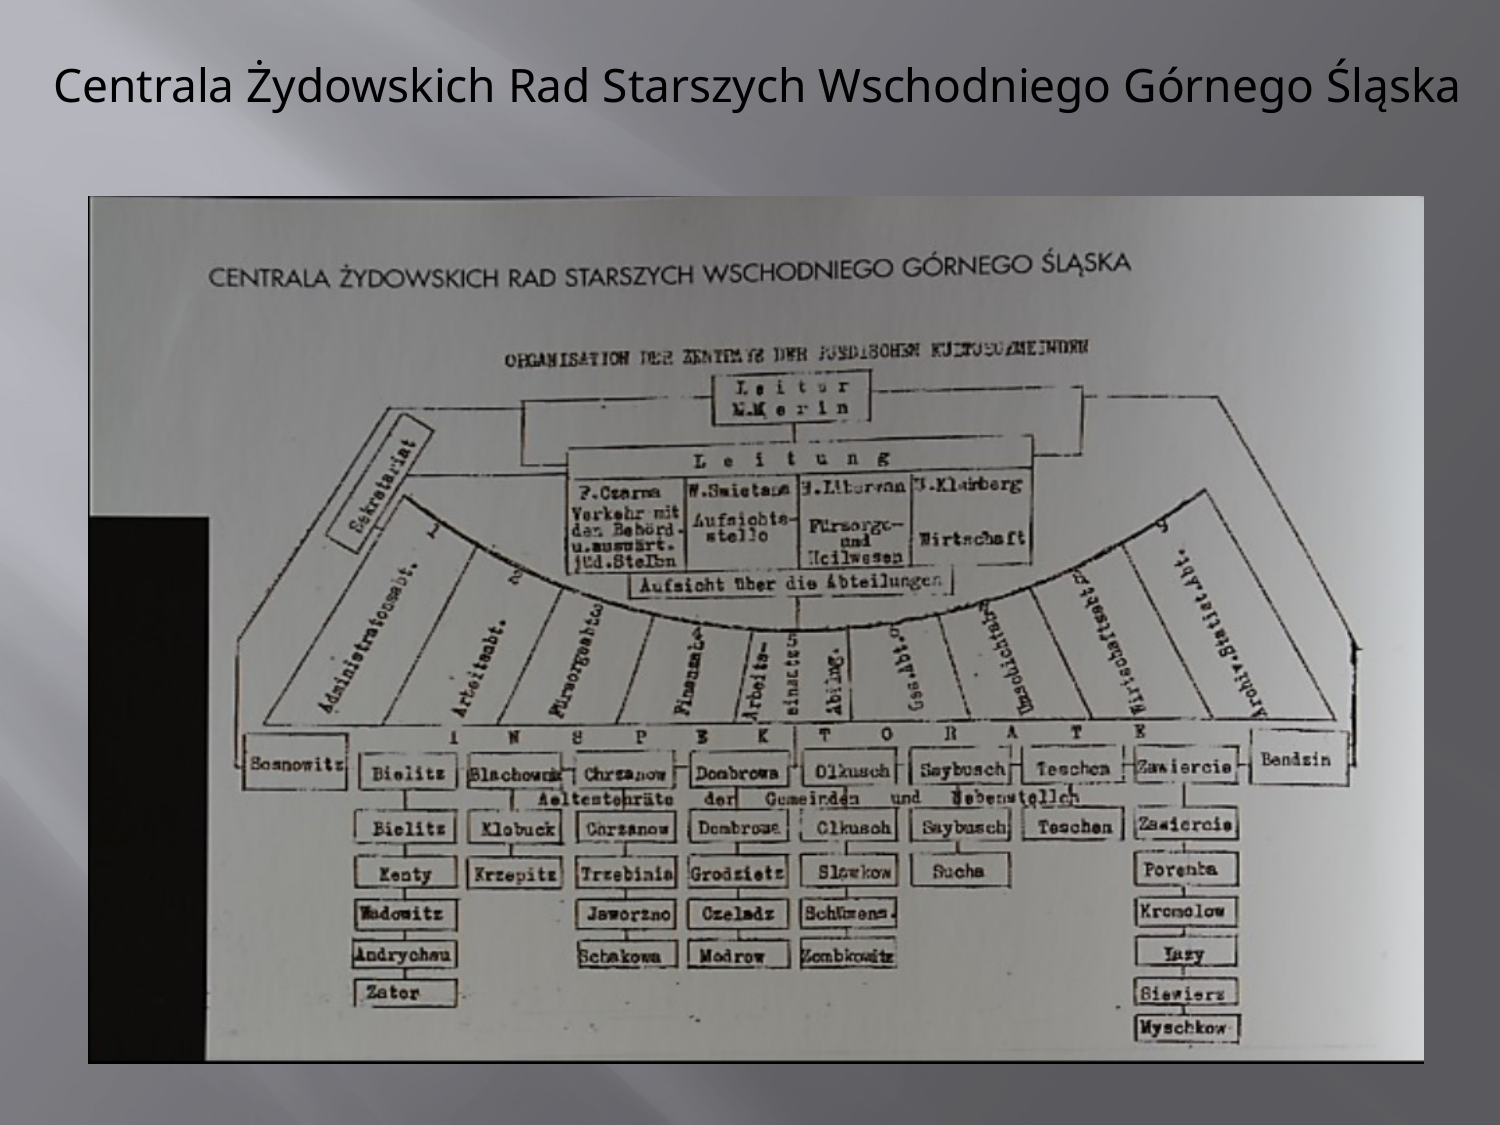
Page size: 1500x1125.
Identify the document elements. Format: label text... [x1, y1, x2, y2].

picture [88, 195, 1424, 1064]
title Centrala Żydowskich Rad Starszych Wschodniego Górnego Śląska [29, 30, 1486, 138]
